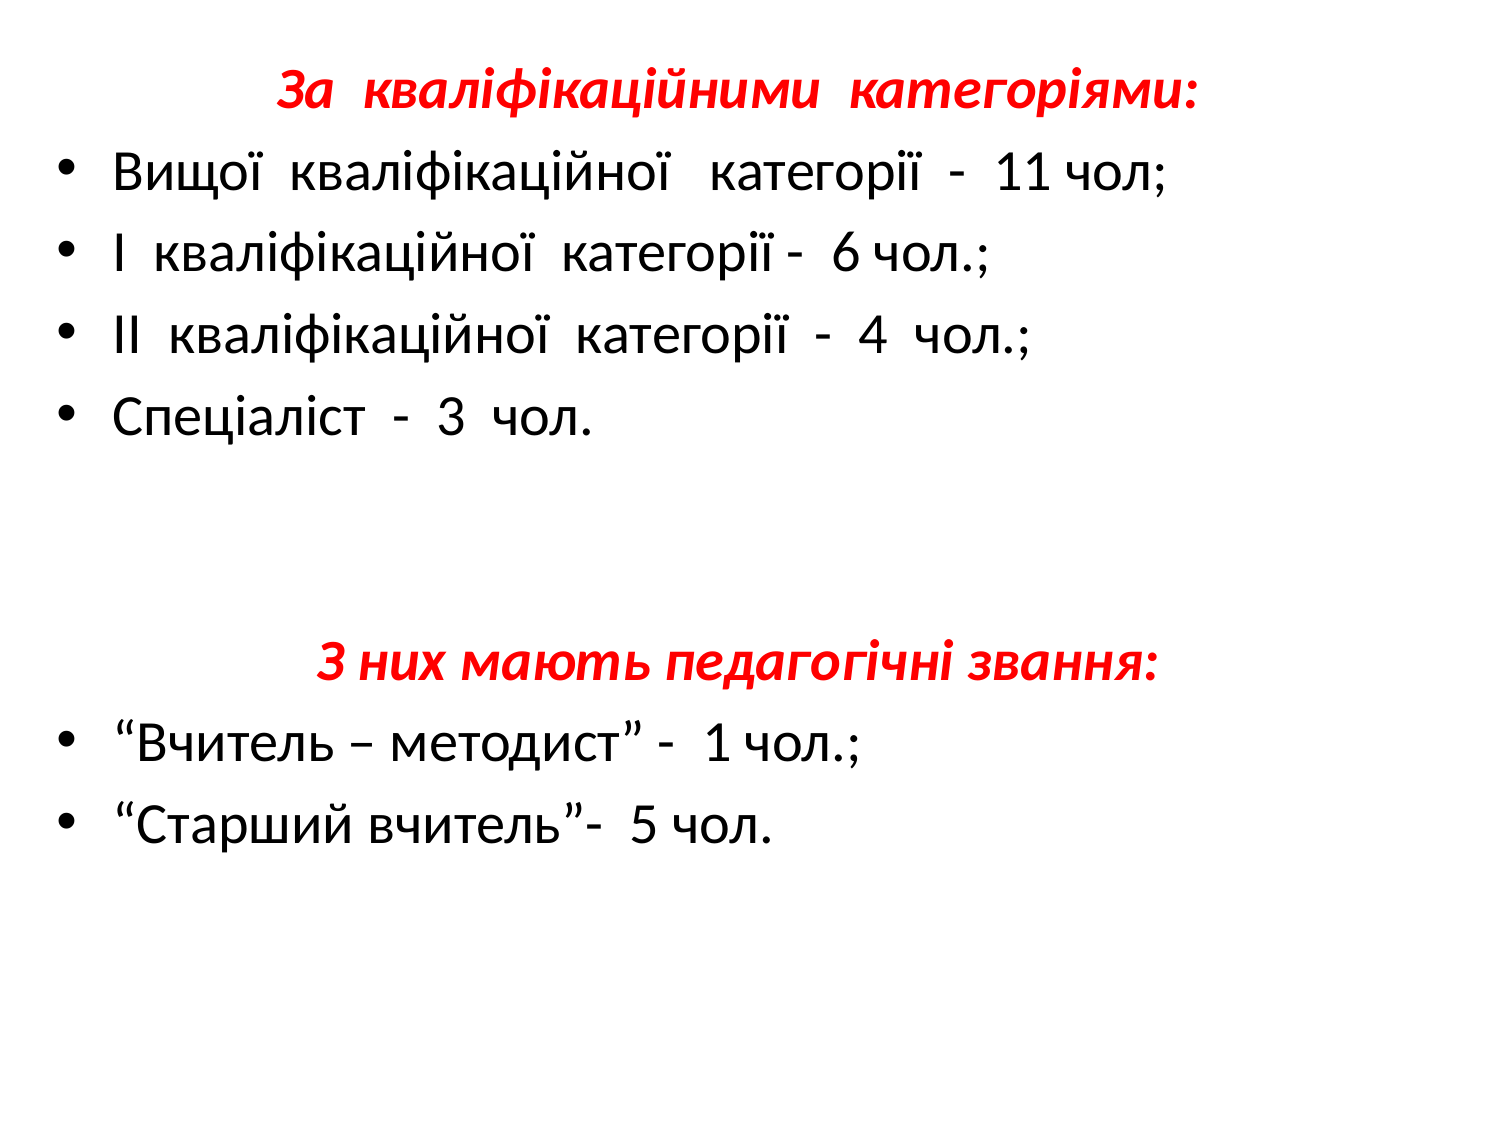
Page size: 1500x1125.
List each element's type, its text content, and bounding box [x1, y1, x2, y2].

list За кваліфікаційними категоріями: Вищої кваліфікаційної категорії - 11 чол; І кваліфікаційної категорії - 6 чол.; ІІ кваліфікаційної категорії - 4 чол.; Спеціаліст - 3 чол. З них мають педагогічні звання: “Вчитель – методист” - 1 чол.; “Старший вчитель”- 5 чол. [41, 42, 1436, 1083]
